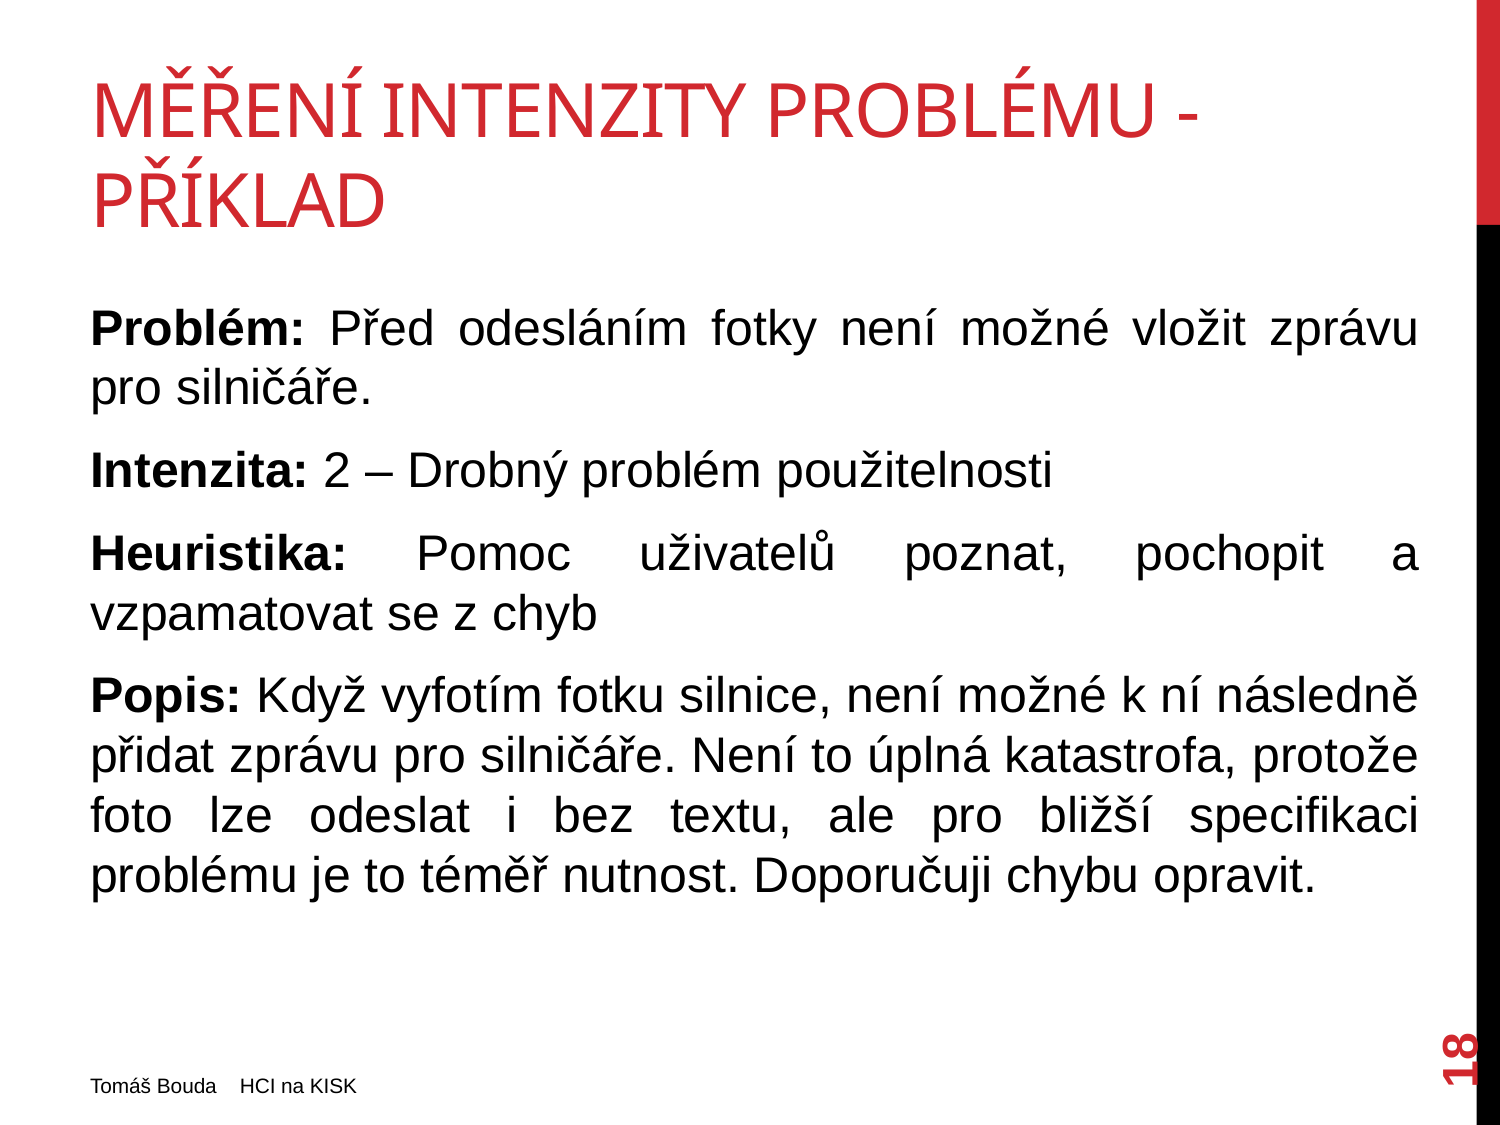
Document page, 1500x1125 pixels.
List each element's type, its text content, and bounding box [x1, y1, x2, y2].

footer Tomáš Bouda HCI na KISK [75, 1065, 638, 1112]
title Měření intenzity problému - příklad [75, 25, 1376, 250]
slide_number 18 [1427, 887, 1488, 1104]
list Problém: Před odesláním fotky není možné vložit zprávu pro silničáře. Intenzita: 2 – Drobný problém použitelnosti Heuristika: Pomoc uživatelů poznat, pochopit a vzpamatovat se z chyb Popis: Když vyfotím fotku silnice, není možné k ní následně přidat zprávu pro silničáře. Není to úplná katastrofa, protože foto lze odeslat i bez textu, ale pro bližší specifikaci problému je to téměř nutnost. Doporučuji chybu opravit. [75, 287, 1436, 1005]
